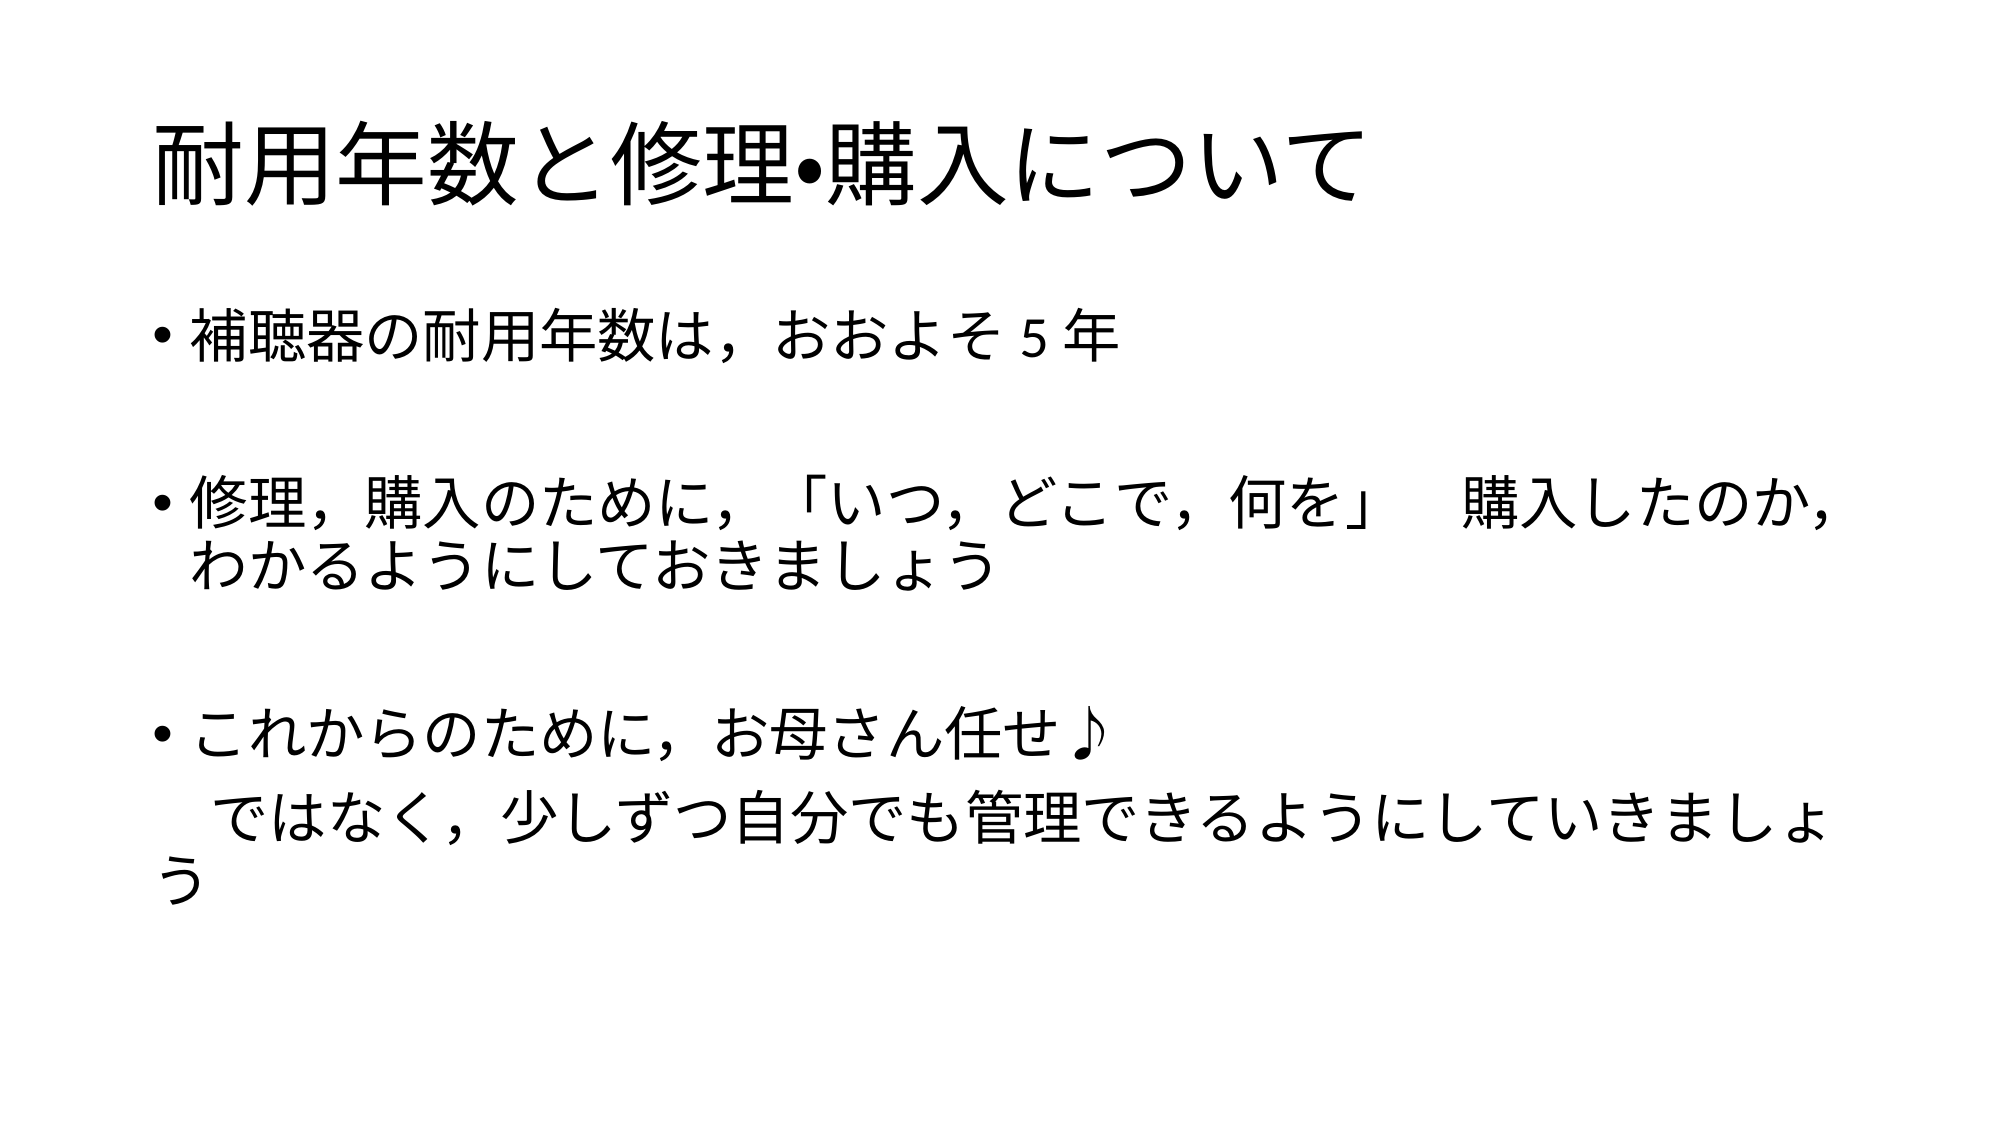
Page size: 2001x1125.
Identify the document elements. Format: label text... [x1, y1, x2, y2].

title 耐用年数と修理・購入について [137, 59, 1863, 278]
list 補聴器の耐用年数は，おおよそ5年 修理，購入のために，「いつ，どこで，何を」 購入したのか，わかるようにしておきましょう これからのために，お母さん任せ♪ ではなく，少しずつ自分でも管理できるようにしていきましょう [137, 299, 1863, 1014]
